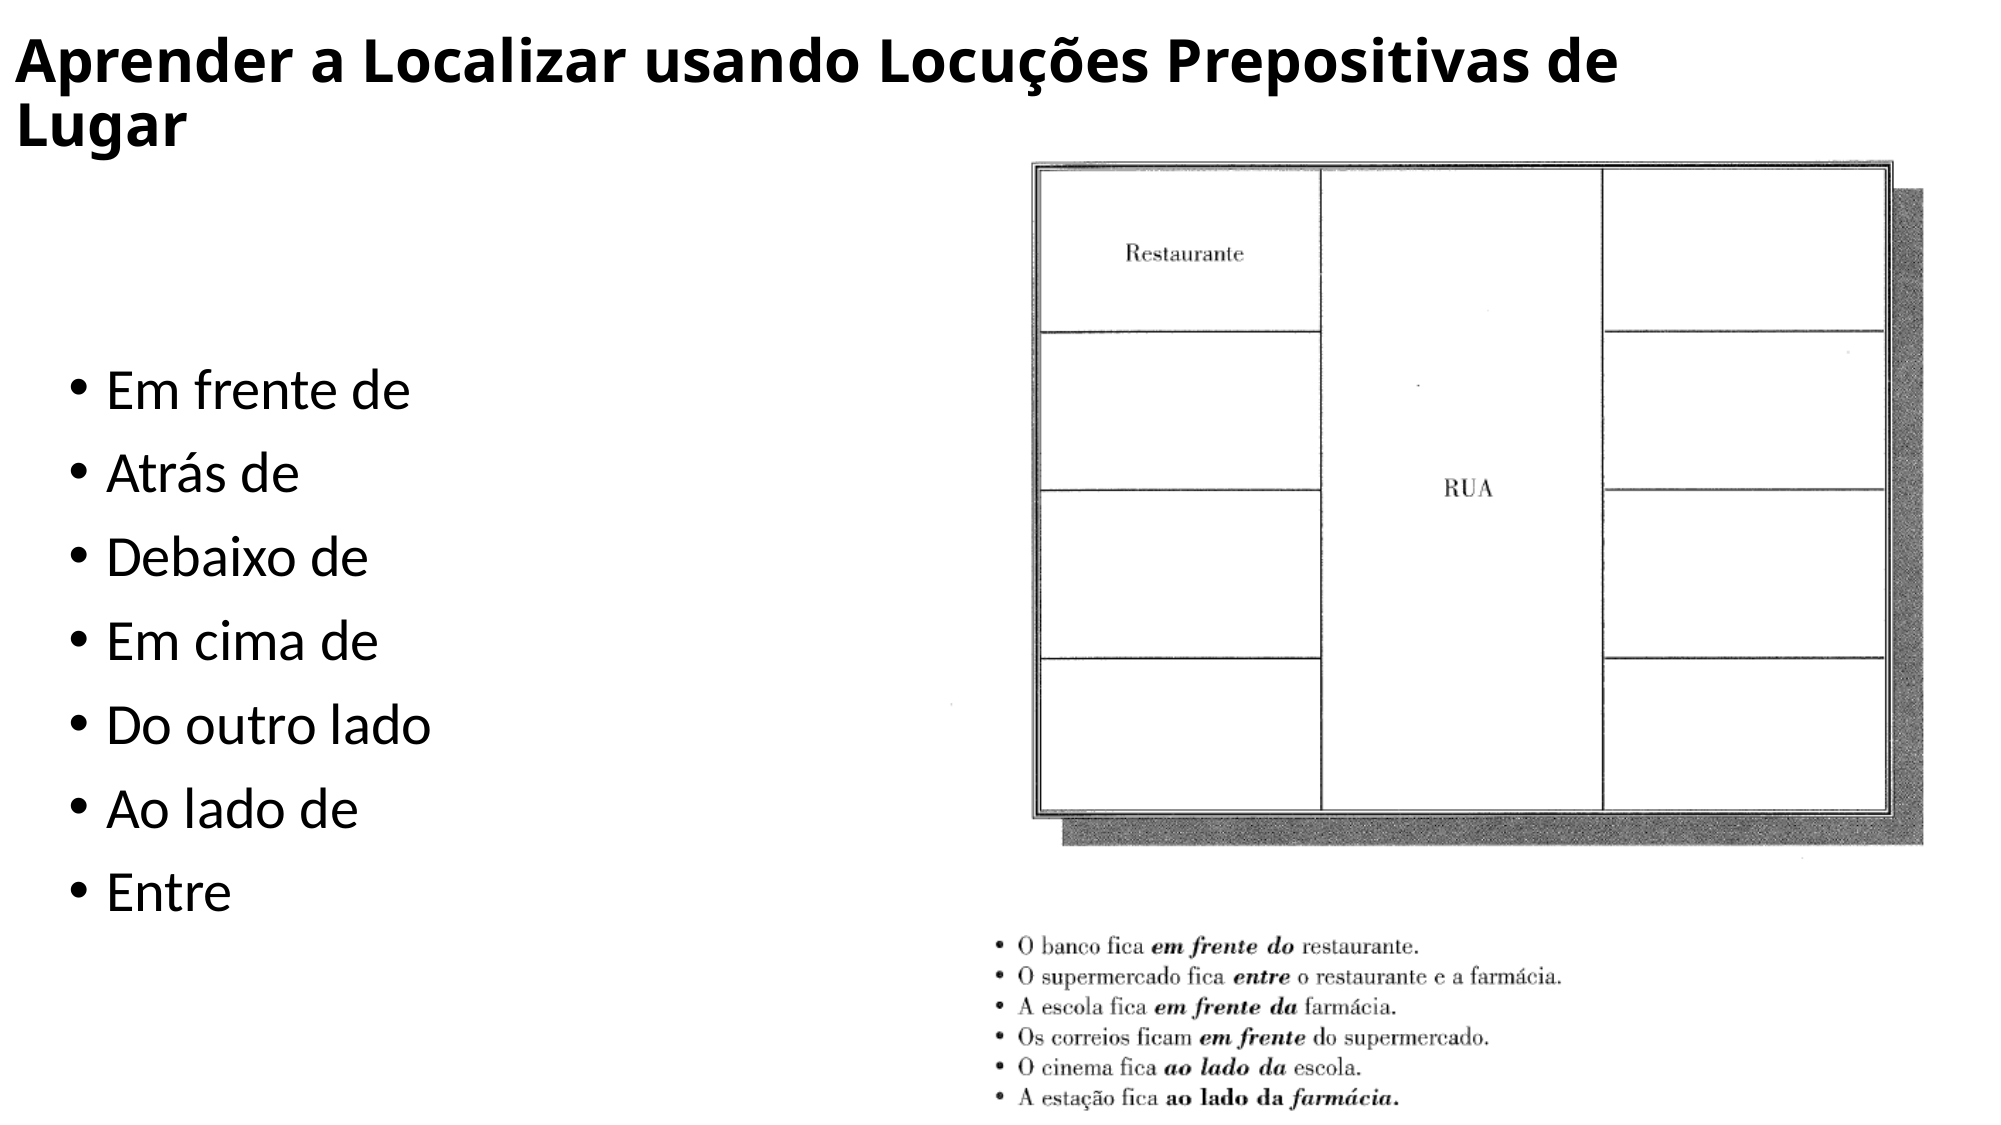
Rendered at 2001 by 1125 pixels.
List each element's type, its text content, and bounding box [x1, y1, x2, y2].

title Aprender a Localizar usando Locuções Prepositivas de Lugar [0, 22, 1725, 240]
picture [907, 112, 2000, 1125]
list Em frente de Atrás de Debaixo de Em cima de Do outro lado Ao lado de Entre [53, 260, 907, 975]
